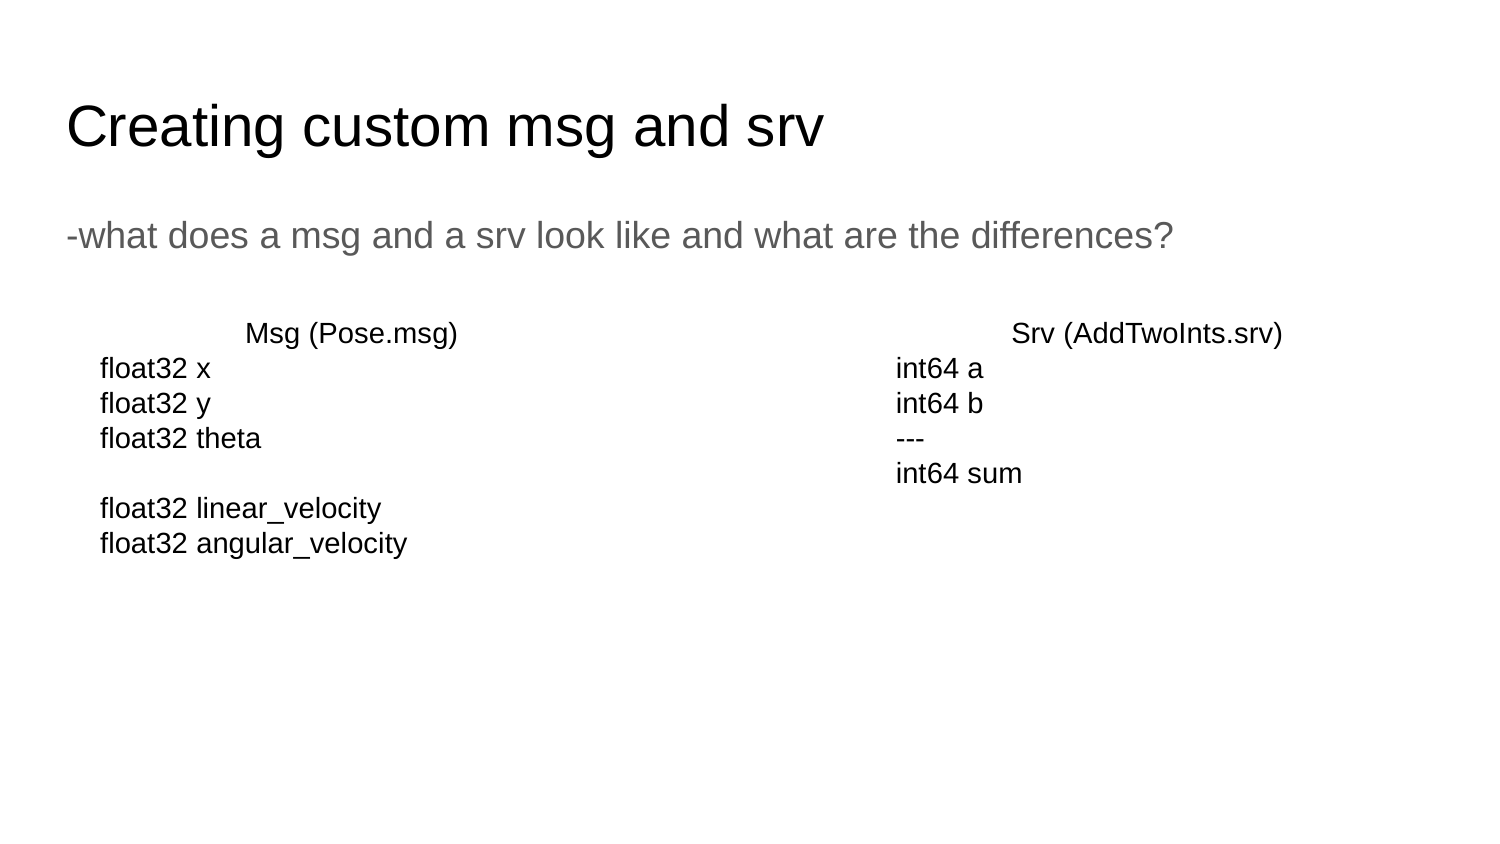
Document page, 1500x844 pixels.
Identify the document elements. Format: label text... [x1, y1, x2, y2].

list -what does a msg and a srv look like and what are the differences? [51, 189, 1449, 283]
title Creating custom msg and srv [51, 72, 1449, 167]
text_box Msg (Pose.msg) float32 x float32 y float32 theta float32 linear_velocity float32 angular_velocity [85, 299, 619, 771]
text_box Srv (AddTwoInts.srv) int64 a int64 b --- int64 sum [880, 299, 1415, 771]
